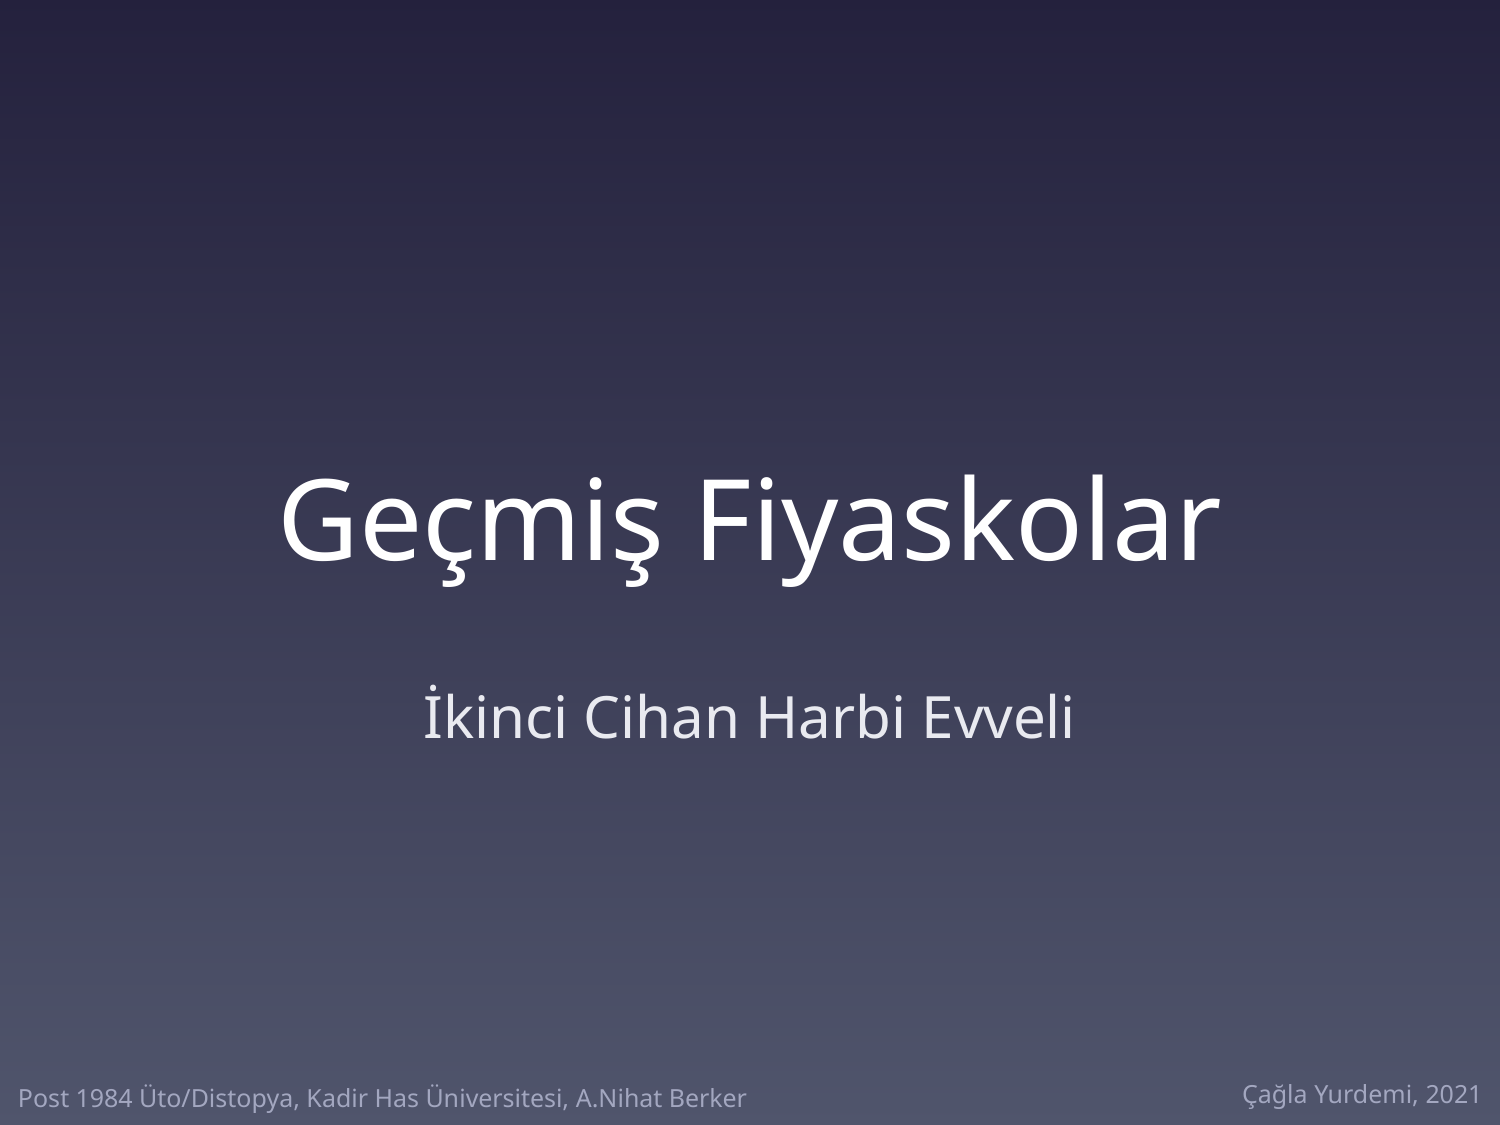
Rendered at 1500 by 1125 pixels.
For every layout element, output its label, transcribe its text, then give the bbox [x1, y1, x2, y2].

title Geçmiş Fiyaskolar [112, 349, 1388, 591]
text_box Çağla Yurdemi, 2021 [1193, 1063, 1498, 1124]
subtitle İkinci Cihan Harbi Evveli [225, 637, 1275, 925]
slide_number Post 1984 Üto/Distopya, Kadir Has Üniversitesi, A.Nihat Berker [2, 1067, 776, 1125]
